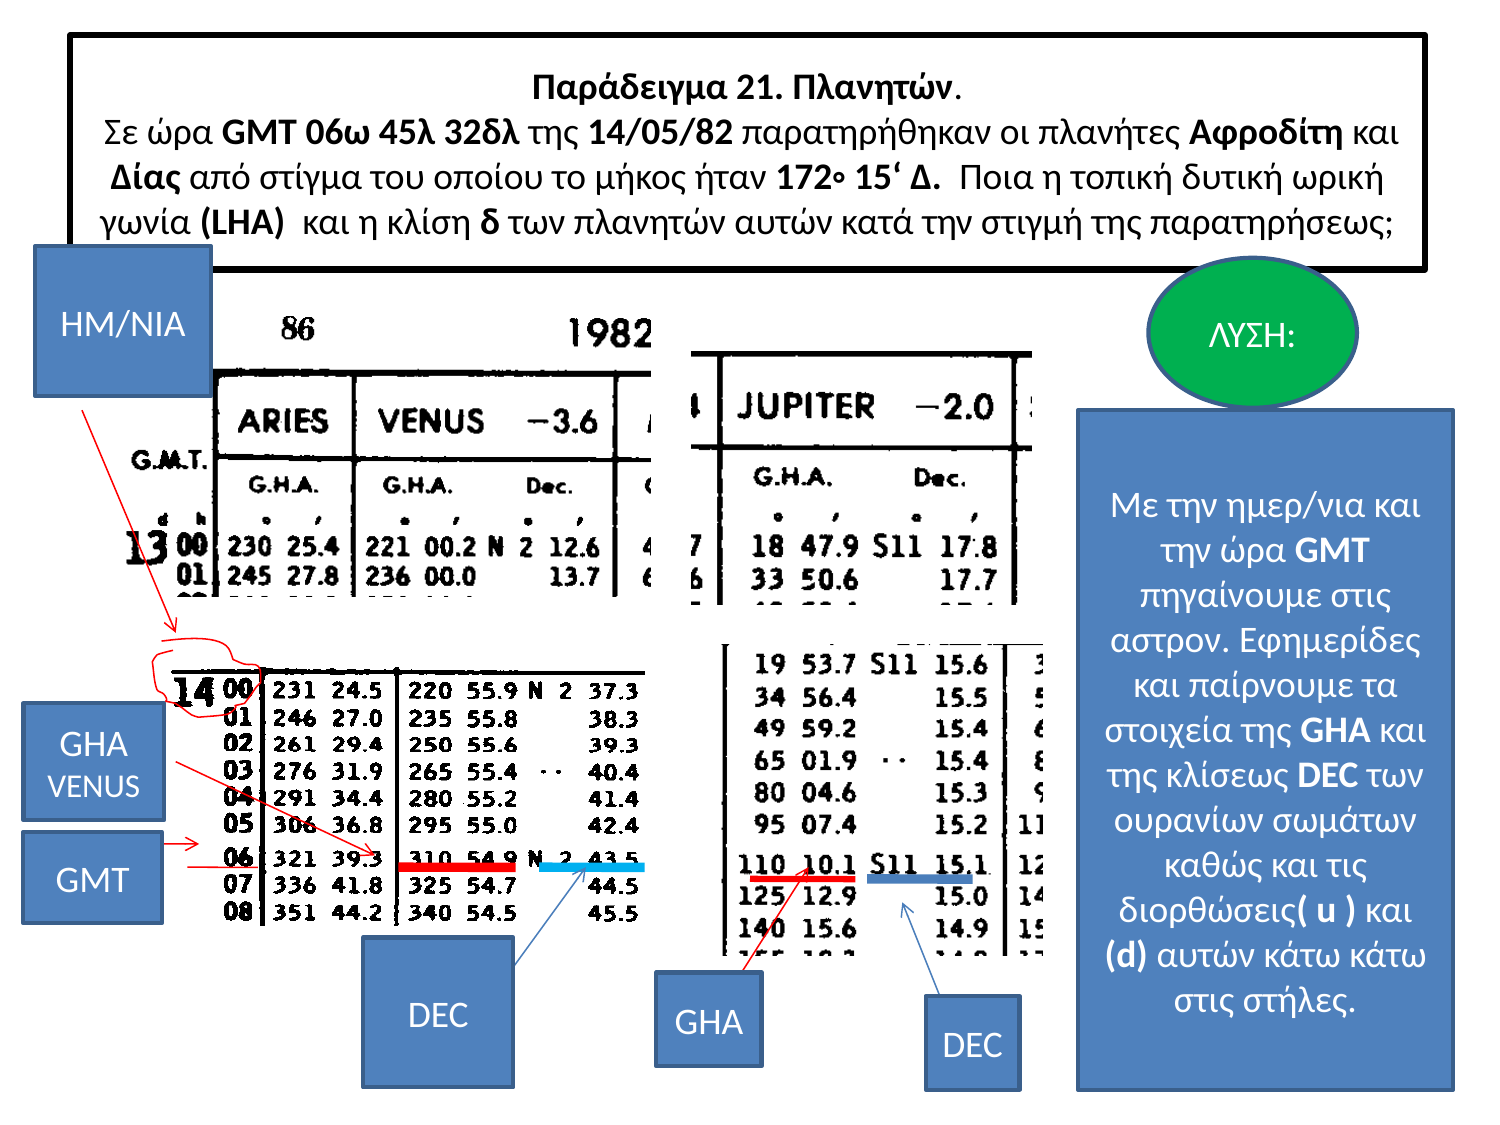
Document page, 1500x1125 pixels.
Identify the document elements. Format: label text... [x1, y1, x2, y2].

picture [691, 351, 1032, 605]
text_box ΛΥΣΗ: [1146, 255, 1360, 410]
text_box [702, 890, 833, 973]
text_box GMT [21, 830, 135, 925]
text_box GHA [654, 970, 764, 1068]
text_box GHA VENUS [21, 701, 135, 822]
picture [714, 644, 1044, 956]
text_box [866, 937, 985, 985]
title Παράδειγμα 21. Πλανητών. Σε ώρα GMT 06ω 45λ 32δλ της 14/05/82 παρατηρήθηκαν οι πλανήτες Αφροδίτη και Δίας από στίγμα του οποίου το μήκος ήταν 172◦ 15‘ Δ. Ποια η τοπική δυτική ωρική γωνία (LHA) και η κλίση δ των πλανητών αυτών κατά την στιγμή της παρατηρήσεως; [70, 35, 1425, 270]
text_box DEC [361, 935, 515, 1089]
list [93, 316, 652, 598]
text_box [175, 761, 376, 856]
text_box [151, 637, 260, 666]
text_box DEC [924, 994, 1022, 1092]
text_box HM/NIA [33, 244, 213, 398]
text_box Mε την ημερ/νια και την ώρα GMT πηγαίνουμε στις αστρον. Εφημερίδες και παίρνουμε τα στοιχεία της GHA και της κλίσεως DEC των ουρανίων σωμάτων καθώς και τις διορθώσεις( u ) και (d) αυτών κάτω κάτω στις στήλες. [1076, 408, 1455, 1092]
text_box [17, 474, 241, 569]
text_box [474, 884, 604, 979]
picture [140, 667, 645, 926]
